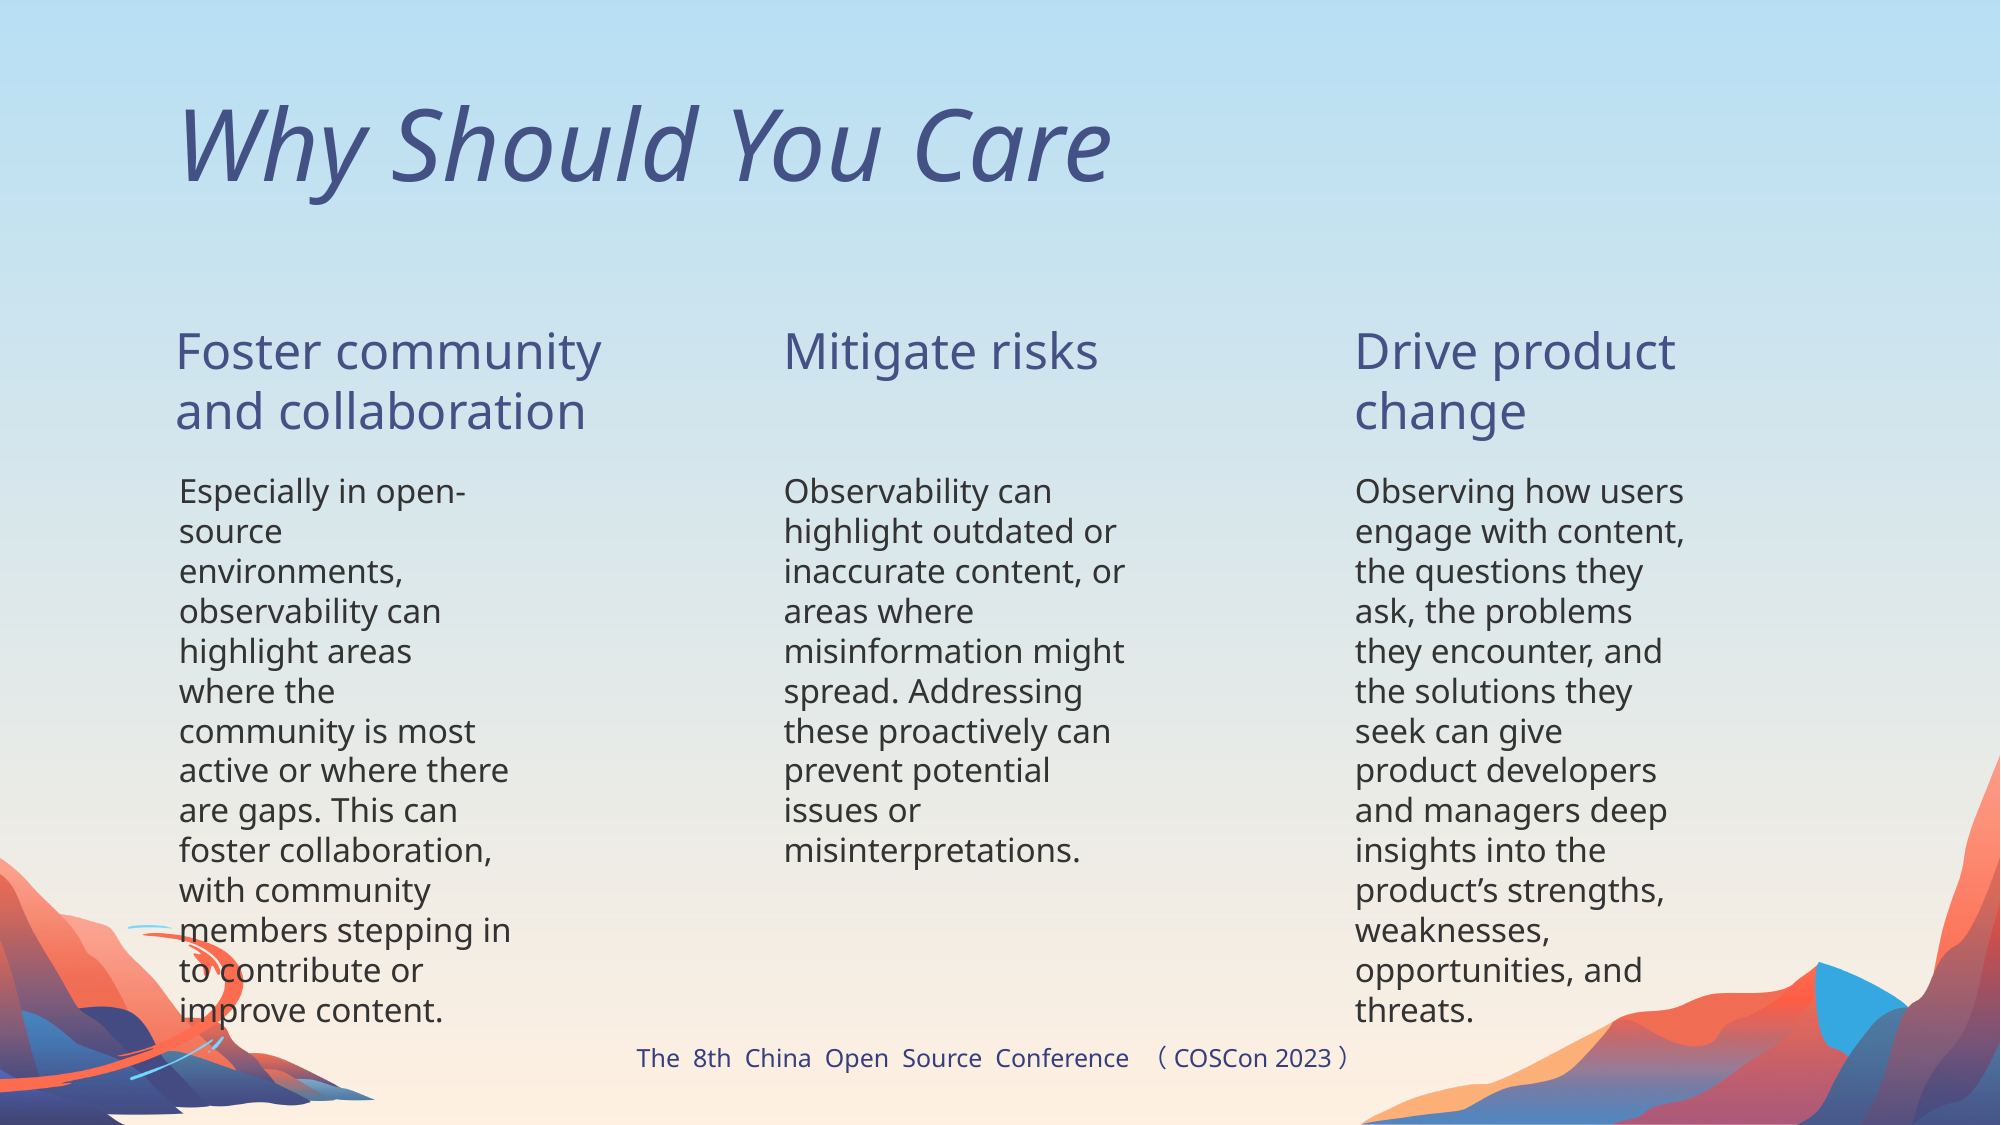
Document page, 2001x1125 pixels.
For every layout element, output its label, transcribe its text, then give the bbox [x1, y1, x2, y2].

text_box Drive product change [1340, 312, 1810, 447]
text_box Mitigate risks [768, 312, 1181, 387]
text_box Foster community and collaboration [160, 312, 666, 447]
picture [1361, 706, 2000, 1125]
text_box Observability can highlight outdated or inaccurate content, or areas where misinformation might spread. Addressing these proactively can prevent potential issues or misinterpretations. [768, 462, 1158, 877]
text_box Observing how users engage with content, the questions they ask, the problems they encounter, and the solutions they seek can give product developers and managers deep insights into the product’s strengths, weaknesses, opportunities, and threats. [1340, 462, 1705, 1037]
text_box Why Should You Care [160, 68, 1664, 230]
picture [0, 850, 375, 1125]
text_box Especially in open-source environments, observability can highlight areas where the community is most active or where there are gaps. This can foster collaboration, with community members stepping in to contribute or improve content. [164, 462, 530, 1037]
